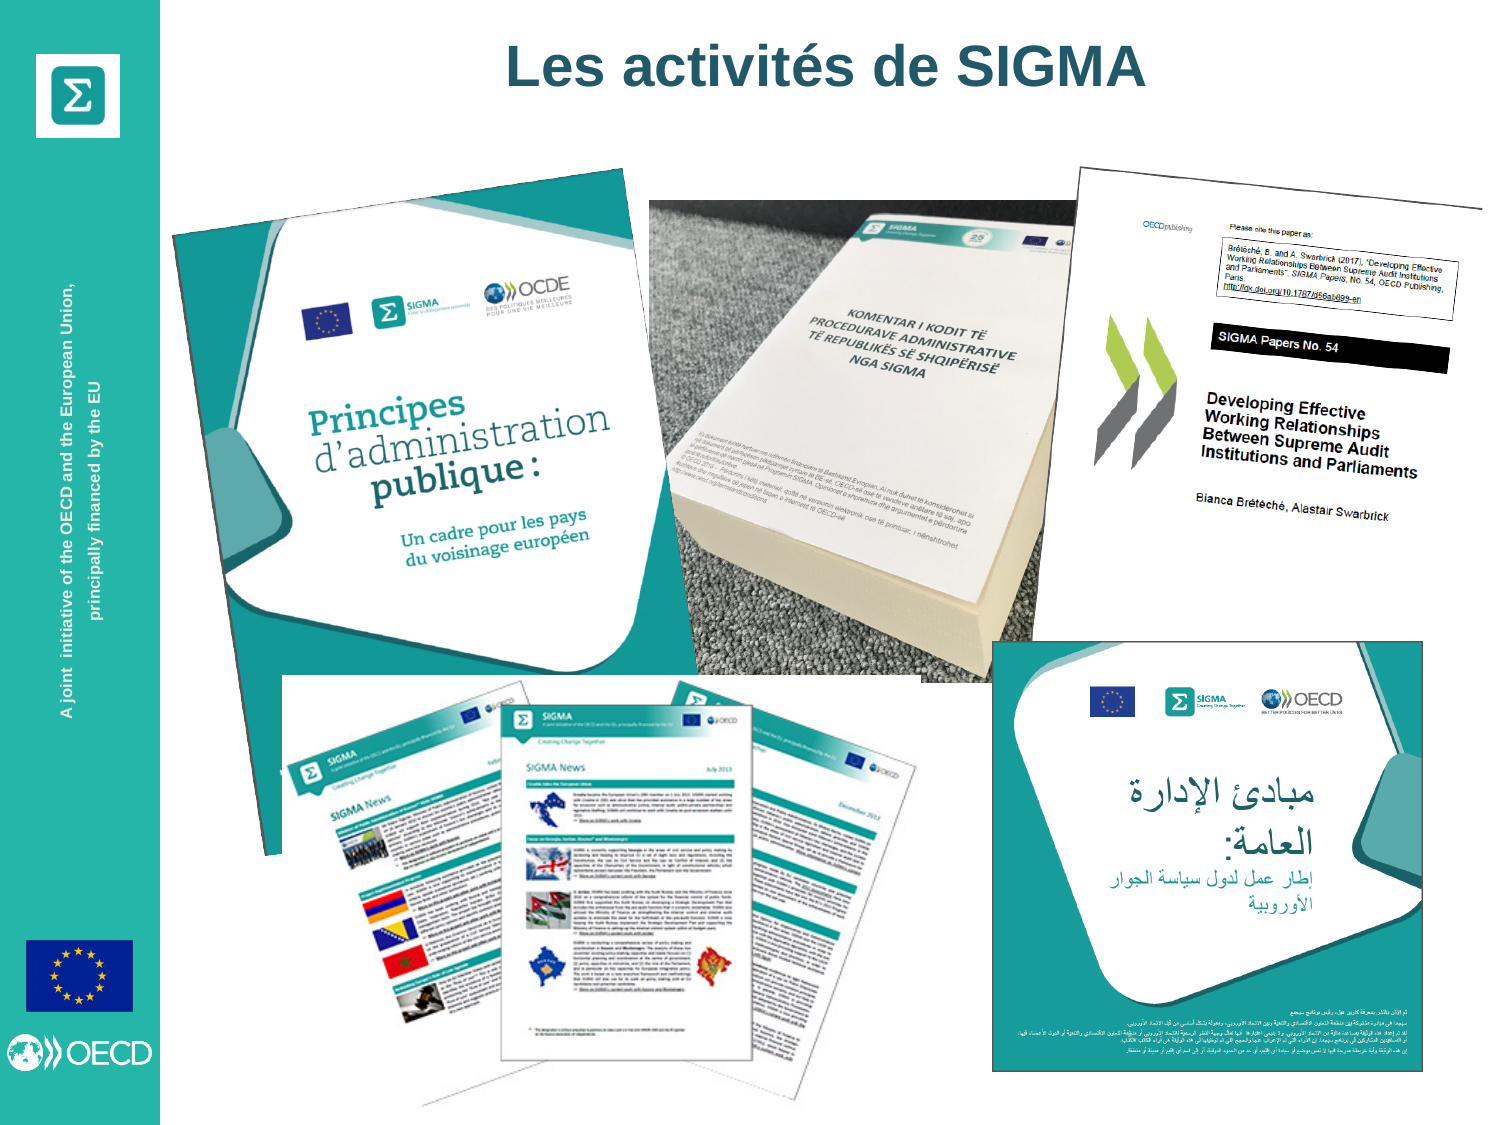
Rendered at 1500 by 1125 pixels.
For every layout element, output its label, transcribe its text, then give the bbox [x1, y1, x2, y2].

title Les activités de SIGMA [171, 20, 1483, 208]
picture [172, 166, 1483, 1117]
picture [0, 0, 160, 1125]
